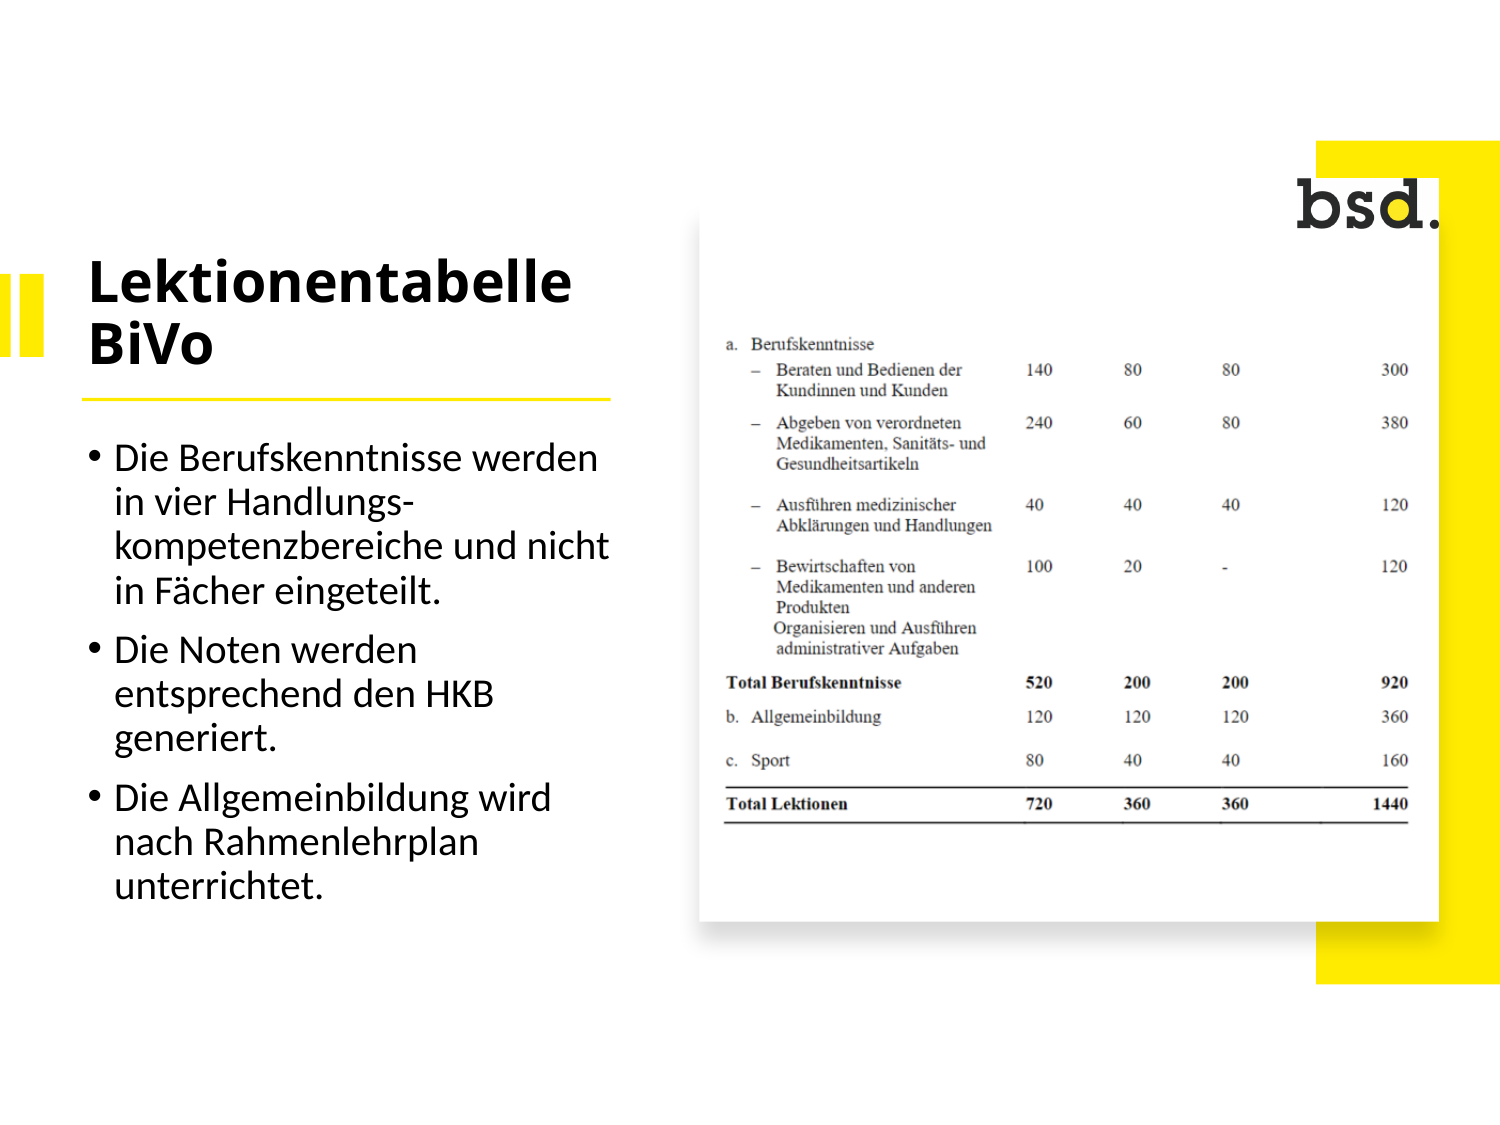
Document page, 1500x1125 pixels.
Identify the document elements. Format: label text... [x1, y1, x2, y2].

text_box [1315, 140, 1500, 985]
title Lektionentabelle BiVo [72, 245, 634, 385]
text_box [698, 203, 1440, 923]
picture [722, 329, 1420, 837]
list Die Berufskenntnisse werden in vier Handlungs-kompetenzbereiche und nicht in Fächer eingeteilt. Die Noten werden entsprechend den HKB generiert. Die Allgemeinbildung wird nach Rahmenlehrplan unterrichtet. [72, 427, 634, 917]
text_box [0, 140, 1315, 985]
picture [1297, 178, 1439, 229]
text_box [0, 273, 44, 357]
text_box [81, 397, 612, 402]
